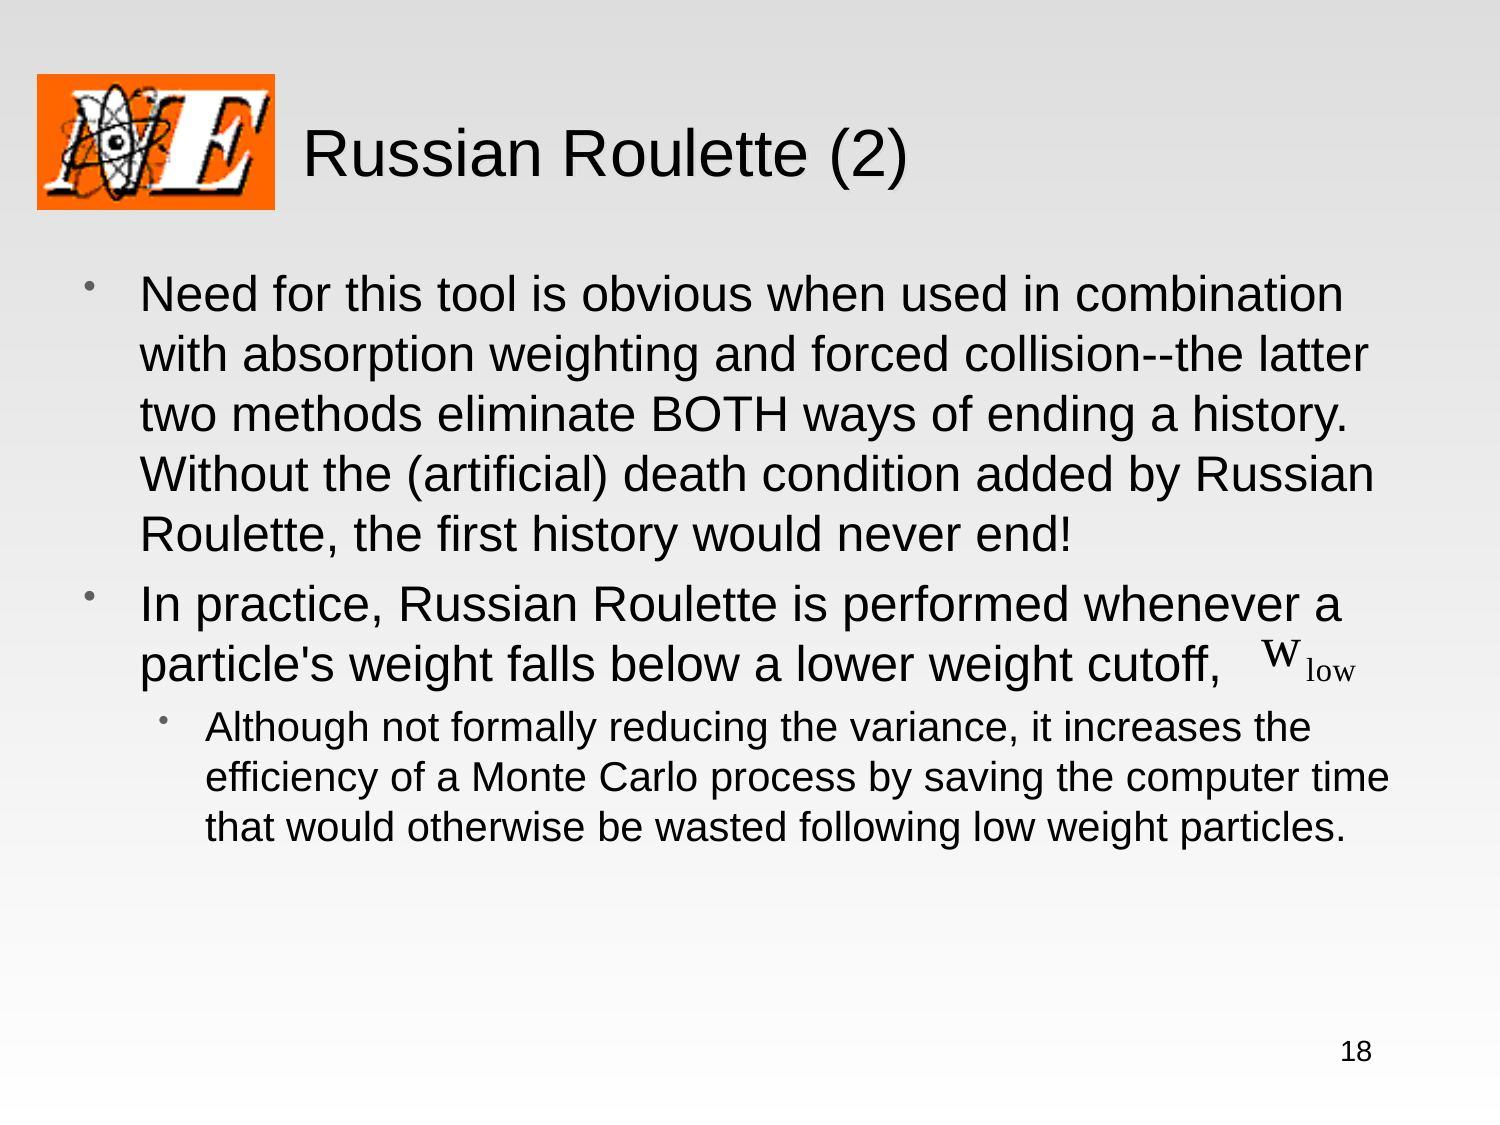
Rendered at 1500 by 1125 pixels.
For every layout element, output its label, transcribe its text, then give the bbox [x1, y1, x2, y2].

picture [37, 74, 275, 210]
slide_number 18 [1074, 1049, 1388, 1101]
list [1251, 609, 1368, 696]
list Need for this tool is obvious when used in combination with absorption weighting and forced collision--the latter two methods eliminate BOTH ways of ending a history. Without the (artificial) death condition added by Russian Roulette, the first history would never end! In practice, Russian Roulette is performed whenever a particle's weight falls below a lower weight cutoff, Although not formally reducing the variance, it increases the efficiency of a Monte Carlo process by saving the computer time that would otherwise be wasted following low weight particles. [67, 253, 1452, 1049]
title Russian Roulette (2) [287, 56, 1463, 244]
